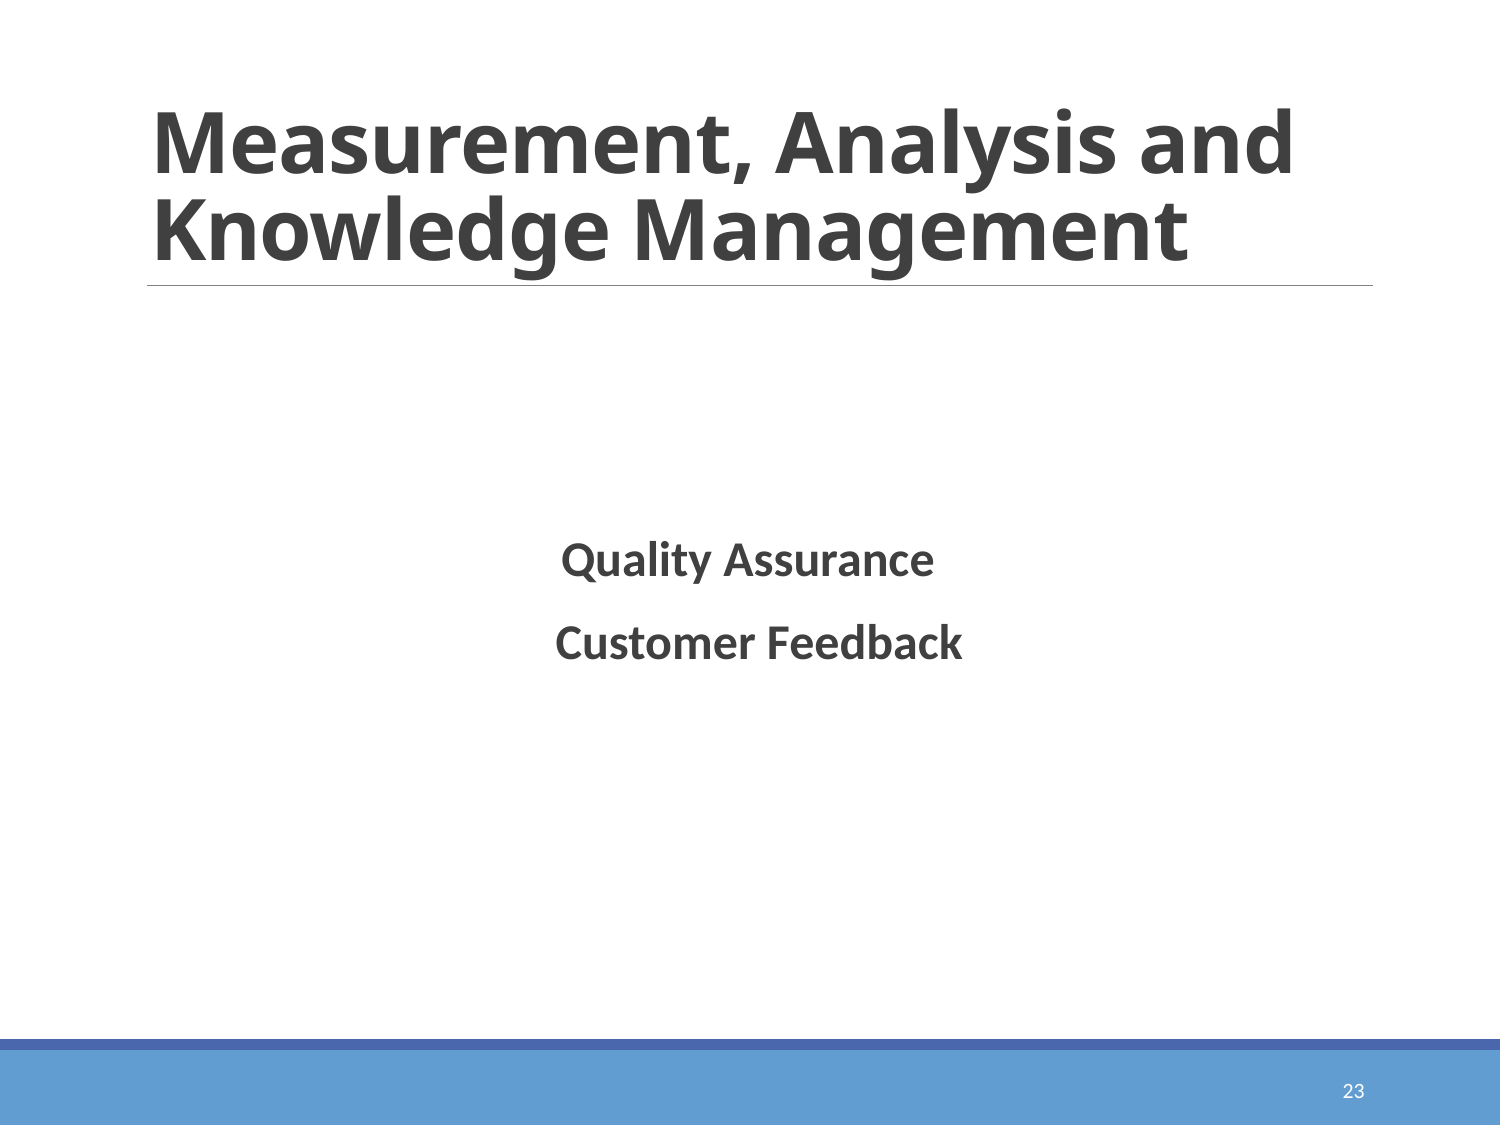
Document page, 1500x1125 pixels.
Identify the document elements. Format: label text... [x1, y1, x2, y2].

list Quality Assurance Customer Feedback [135, 302, 1373, 963]
slide_number 23 [1218, 1059, 1380, 1120]
title Measurement, Analysis and Knowledge Management [135, 47, 1373, 285]
